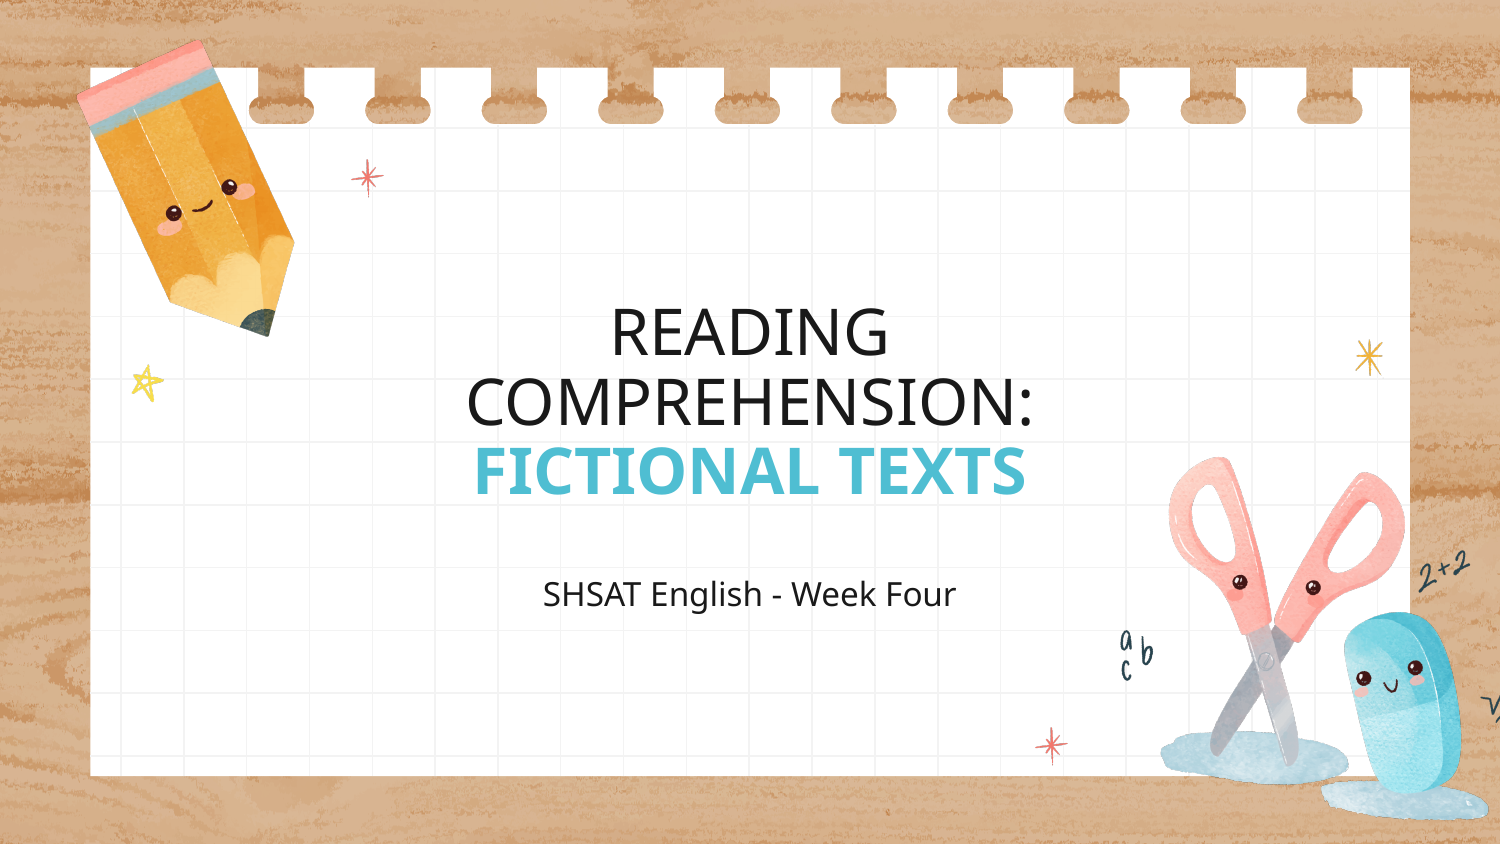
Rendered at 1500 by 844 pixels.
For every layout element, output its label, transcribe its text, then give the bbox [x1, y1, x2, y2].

title READING COMPREHENSION: FICTIONAL TEXTS [324, 273, 1176, 535]
subtitle SHSAT English - Week Four [392, 559, 1099, 627]
picture [0, 0, 1500, 844]
